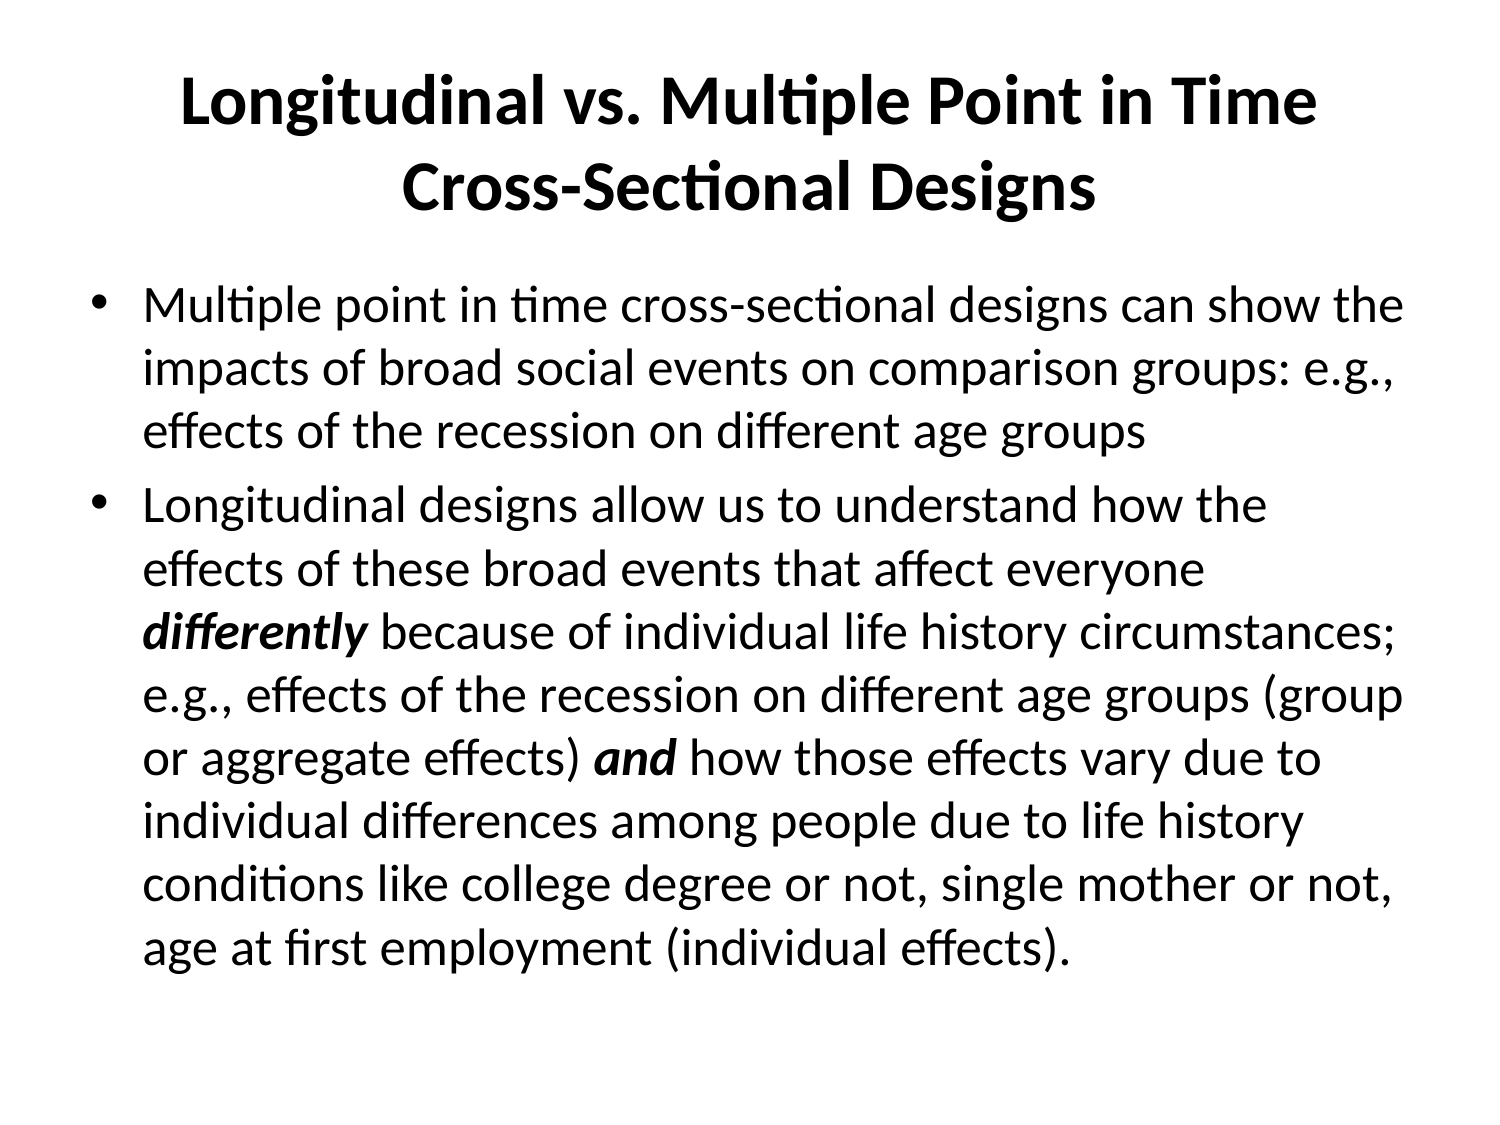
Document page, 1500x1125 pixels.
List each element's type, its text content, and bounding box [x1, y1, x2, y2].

title Longitudinal vs. Multiple Point in Time Cross-Sectional Designs [75, 45, 1425, 233]
list Multiple point in time cross-sectional designs can show the impacts of broad social events on comparison groups: e.g., effects of the recession on different age groups Longitudinal designs allow us to understand how the effects of these broad events that affect everyone differently because of individual life history circumstances; e.g., effects of the recession on different age groups (group or aggregate effects) and how those effects vary due to individual differences among people due to life history conditions like college degree or not, single mother or not, age at first employment (individual effects). [75, 262, 1425, 1005]
